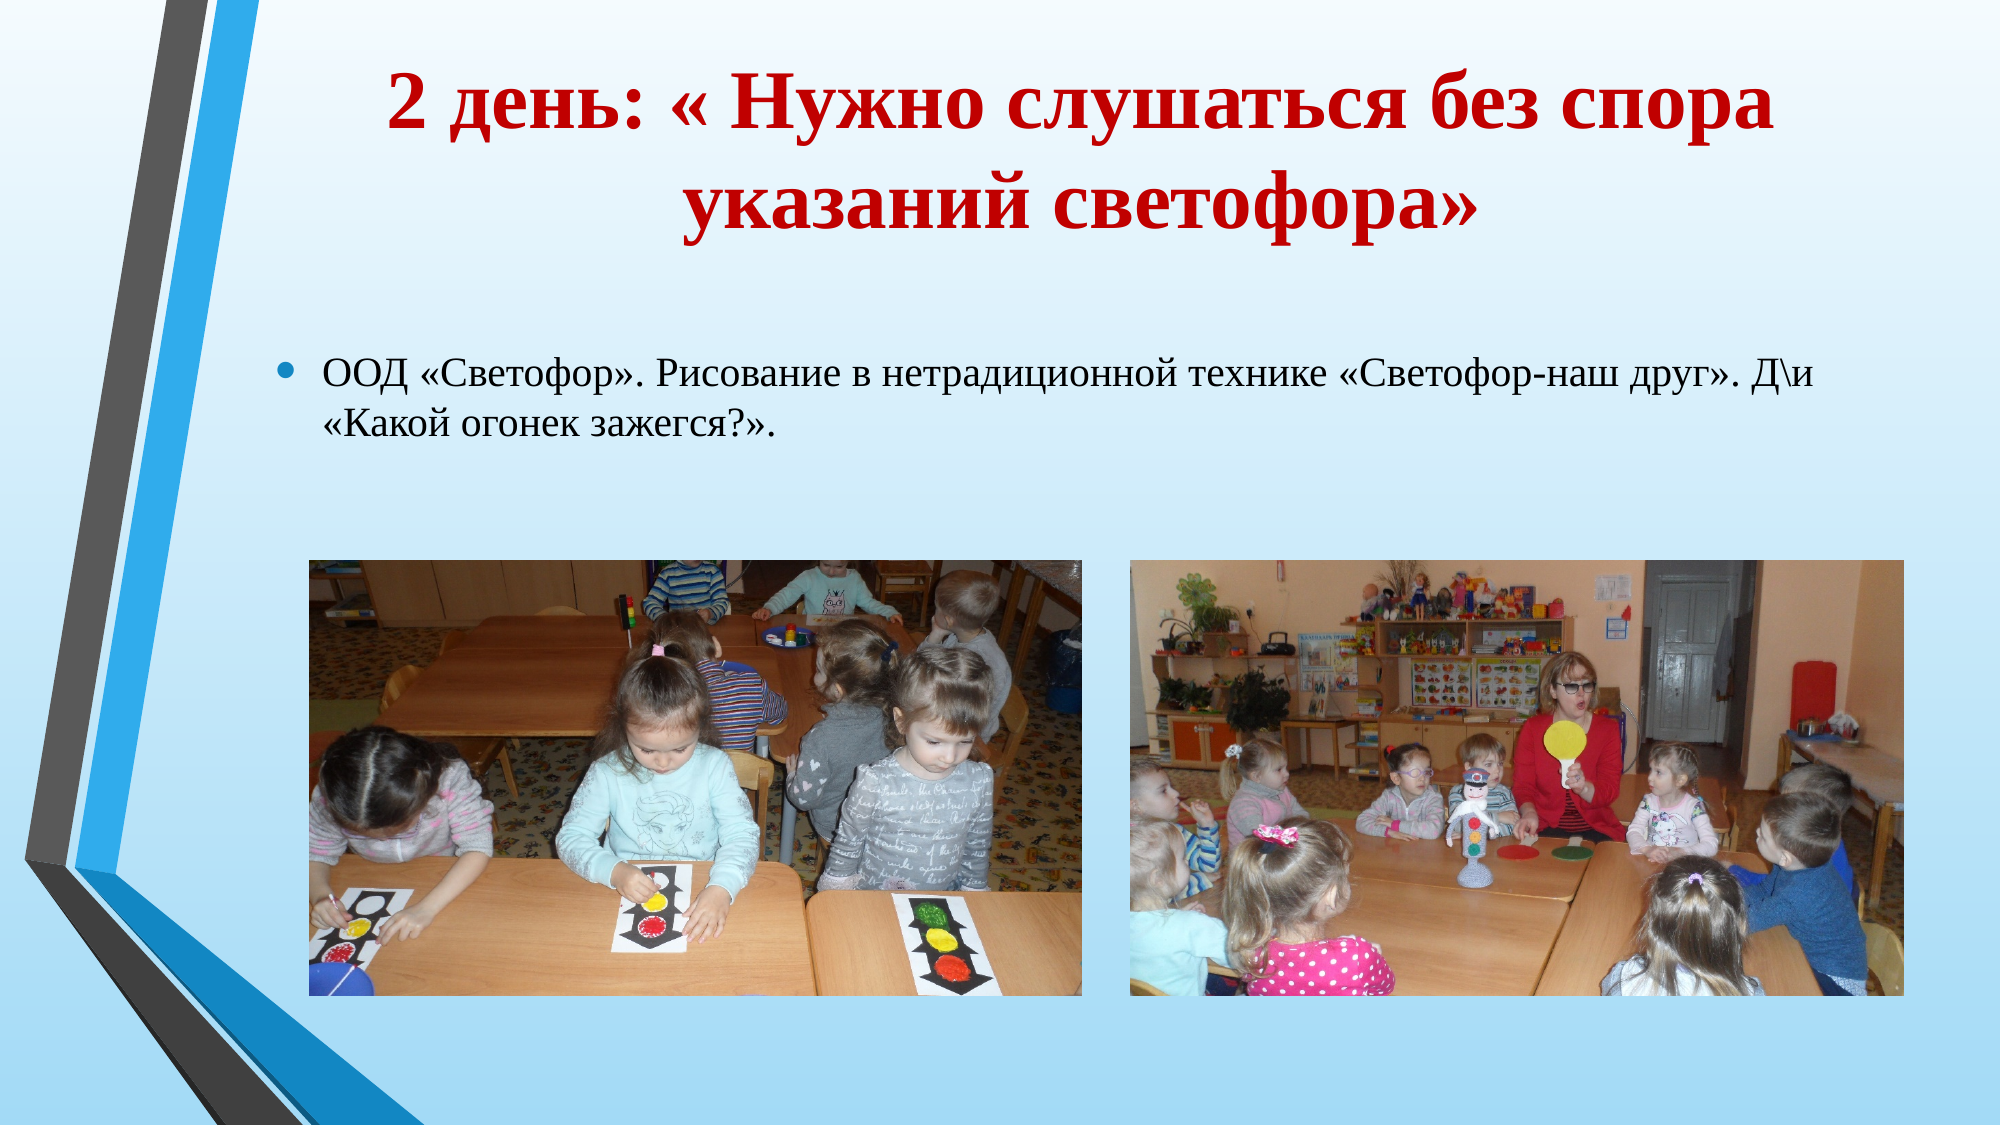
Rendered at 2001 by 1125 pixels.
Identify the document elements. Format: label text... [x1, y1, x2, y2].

title 2 день: « Нужно слушаться без спора указаний светофора» [260, 1, 1904, 290]
list ООД «Светофор». Рисование в нетрадиционной технике «Светофор-наш друг». Д\и «Какой огонек зажегся?». [260, 311, 1904, 561]
picture [1130, 560, 1904, 996]
picture [308, 560, 1083, 996]
